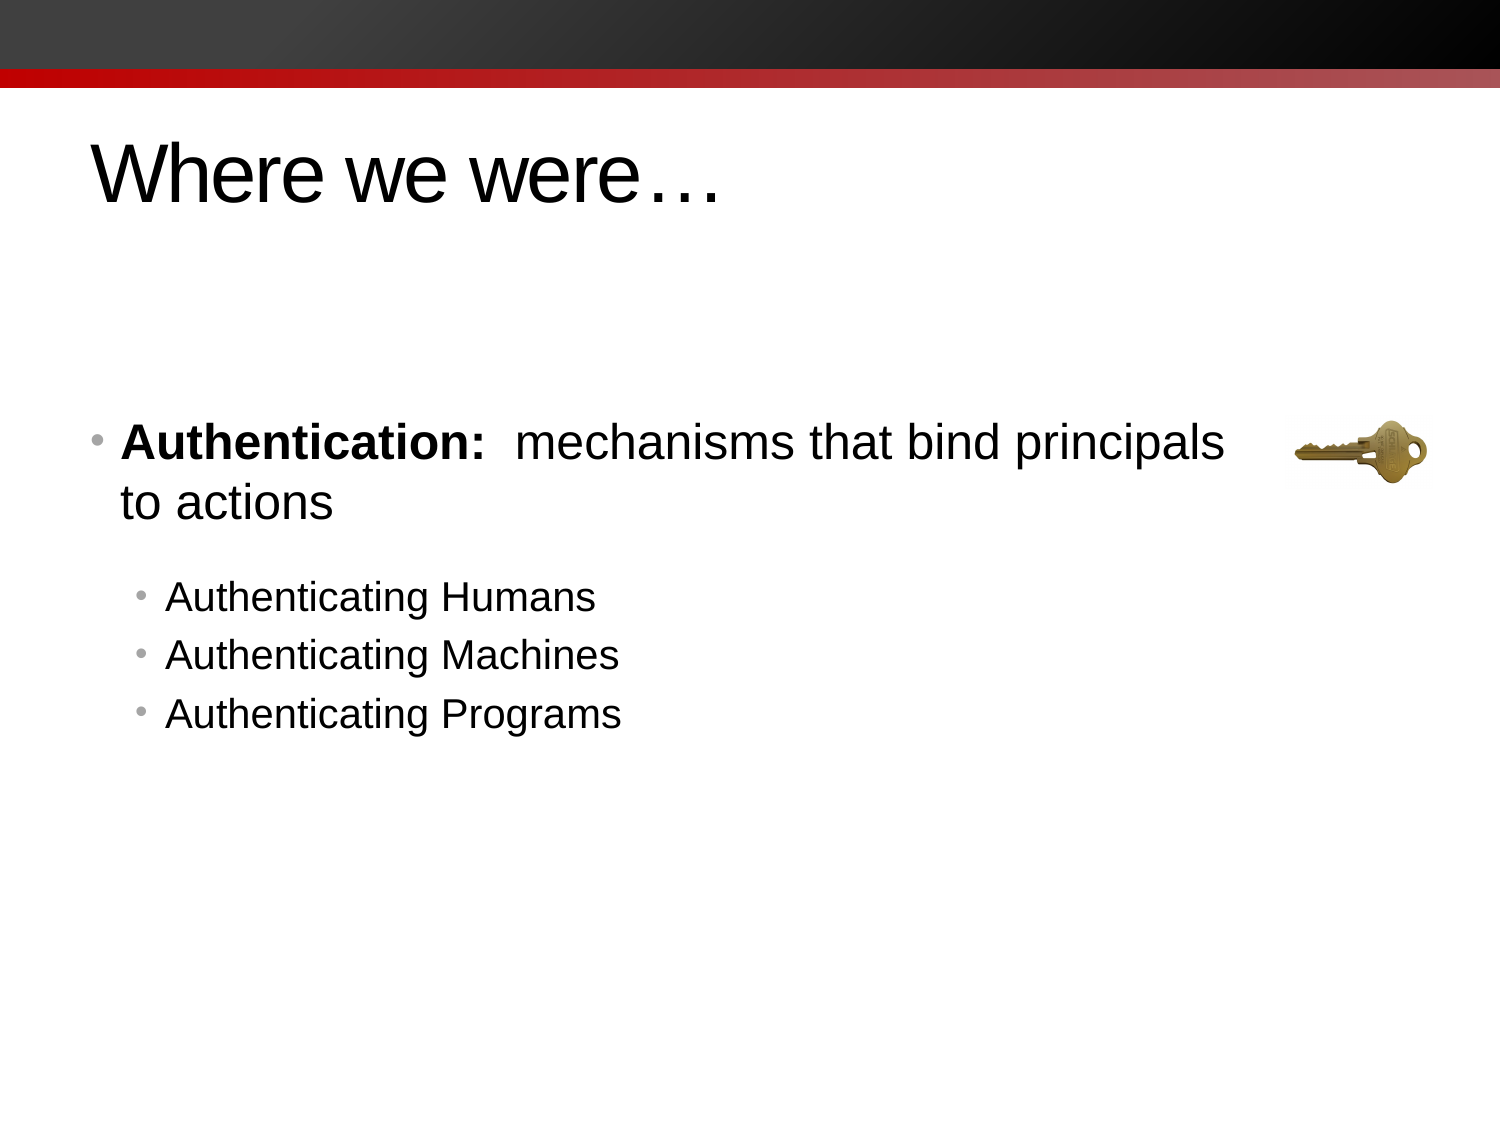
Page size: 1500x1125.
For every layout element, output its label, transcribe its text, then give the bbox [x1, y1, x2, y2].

text_box Authentication: mechanisms that bind principals to actions [75, 262, 1296, 1005]
title Where we were… [75, 87, 1425, 250]
list Authenticating Humans Authenticating Machines Authenticating Programs [75, 562, 1425, 1063]
picture [1284, 414, 1433, 490]
